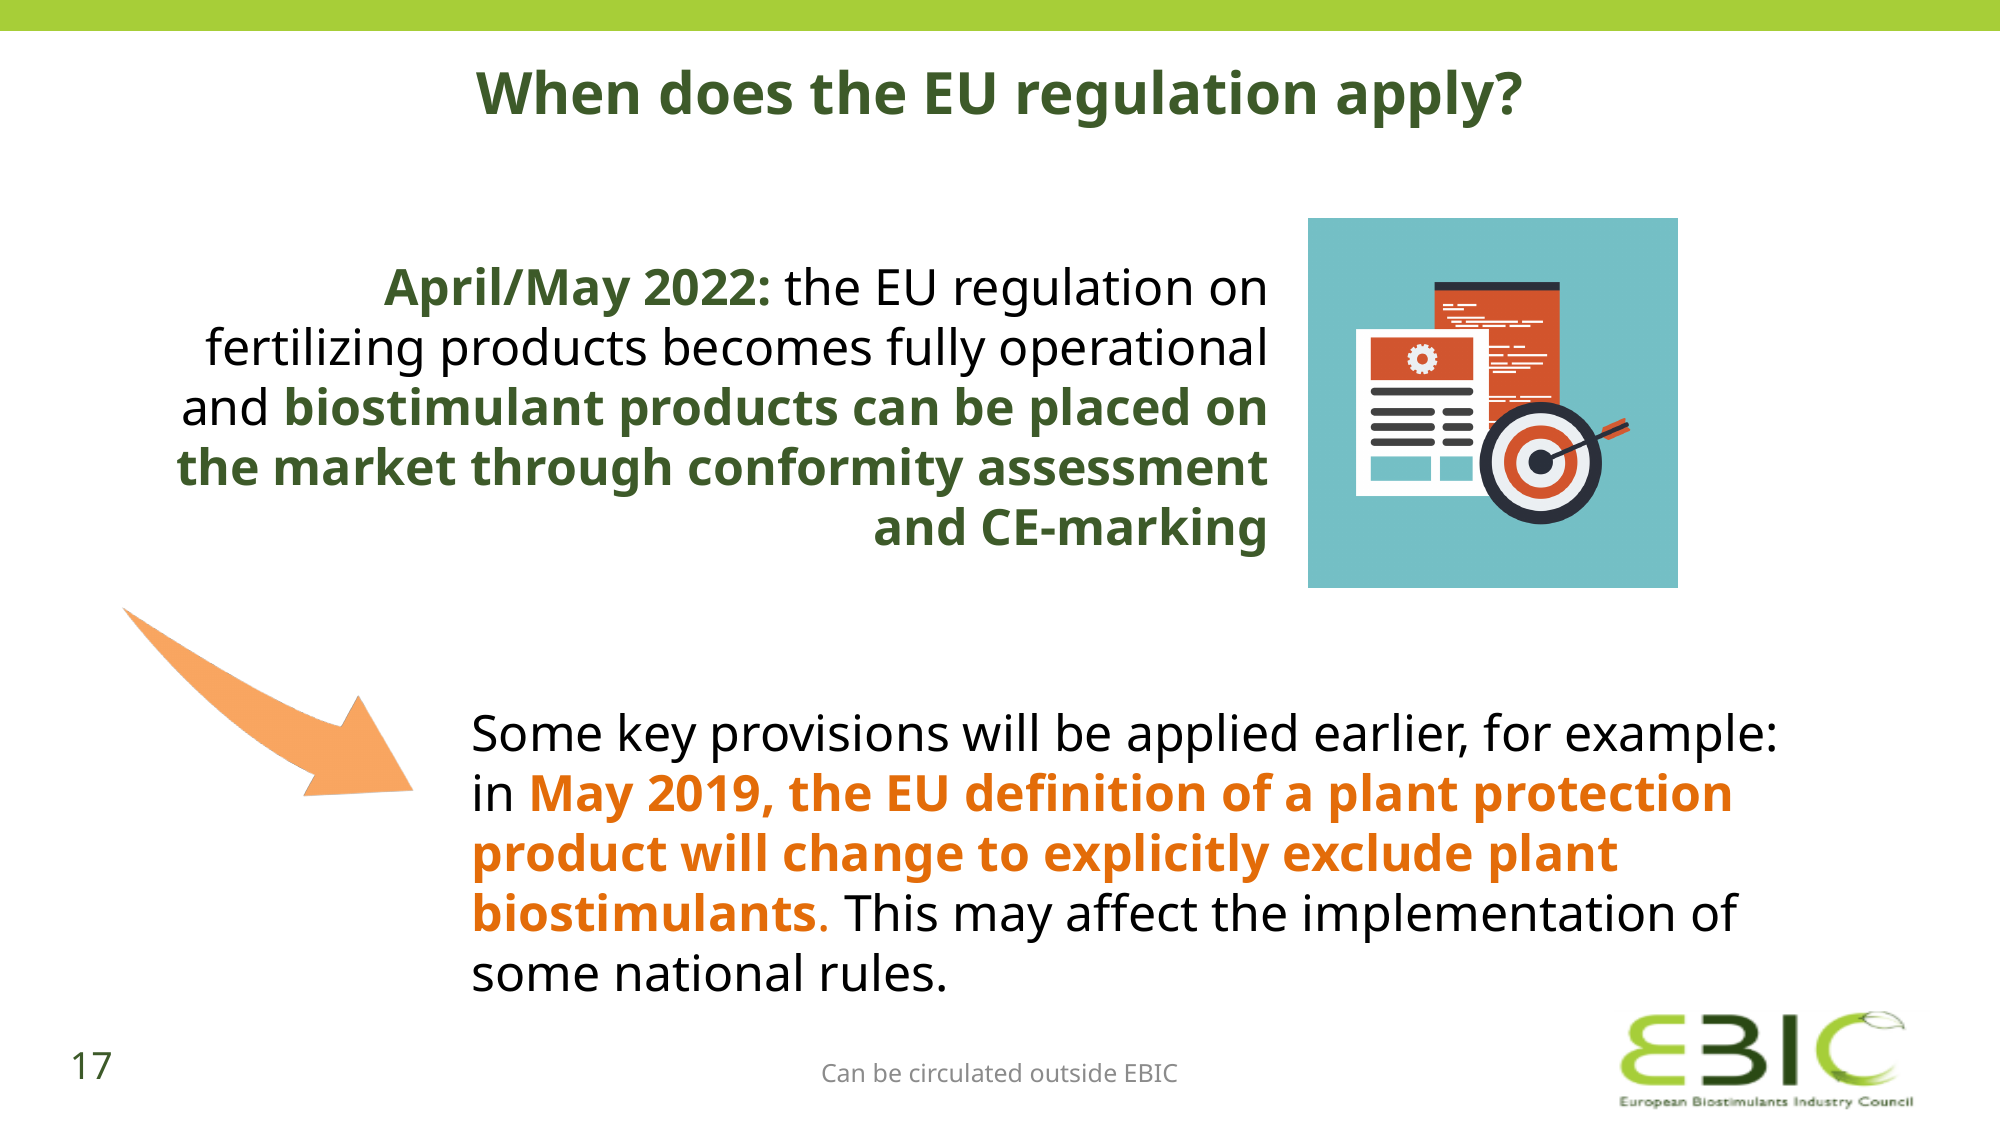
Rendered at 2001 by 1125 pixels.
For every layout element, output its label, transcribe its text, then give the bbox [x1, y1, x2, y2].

picture [1307, 218, 1678, 589]
text_box April/May 2022: the EU regulation on fertilizing products becomes fully operational and biostimulant products can be placed on the market through conformity assessment and CE-marking [137, 247, 1285, 563]
picture [45, 519, 480, 897]
title When does the EU regulation apply? [324, 0, 1675, 185]
picture [1614, 1010, 1930, 1111]
slide_number 17 [54, 1034, 168, 1095]
text_box Some key provisions will be applied earlier, for example: in May 2019, the EU definition of a plant protection product will change to explicitly exclude plant biostimulants. This may affect the implementation of some national rules. [456, 694, 1827, 1070]
footer Can be circulated outside EBIC [762, 1070, 1238, 1103]
